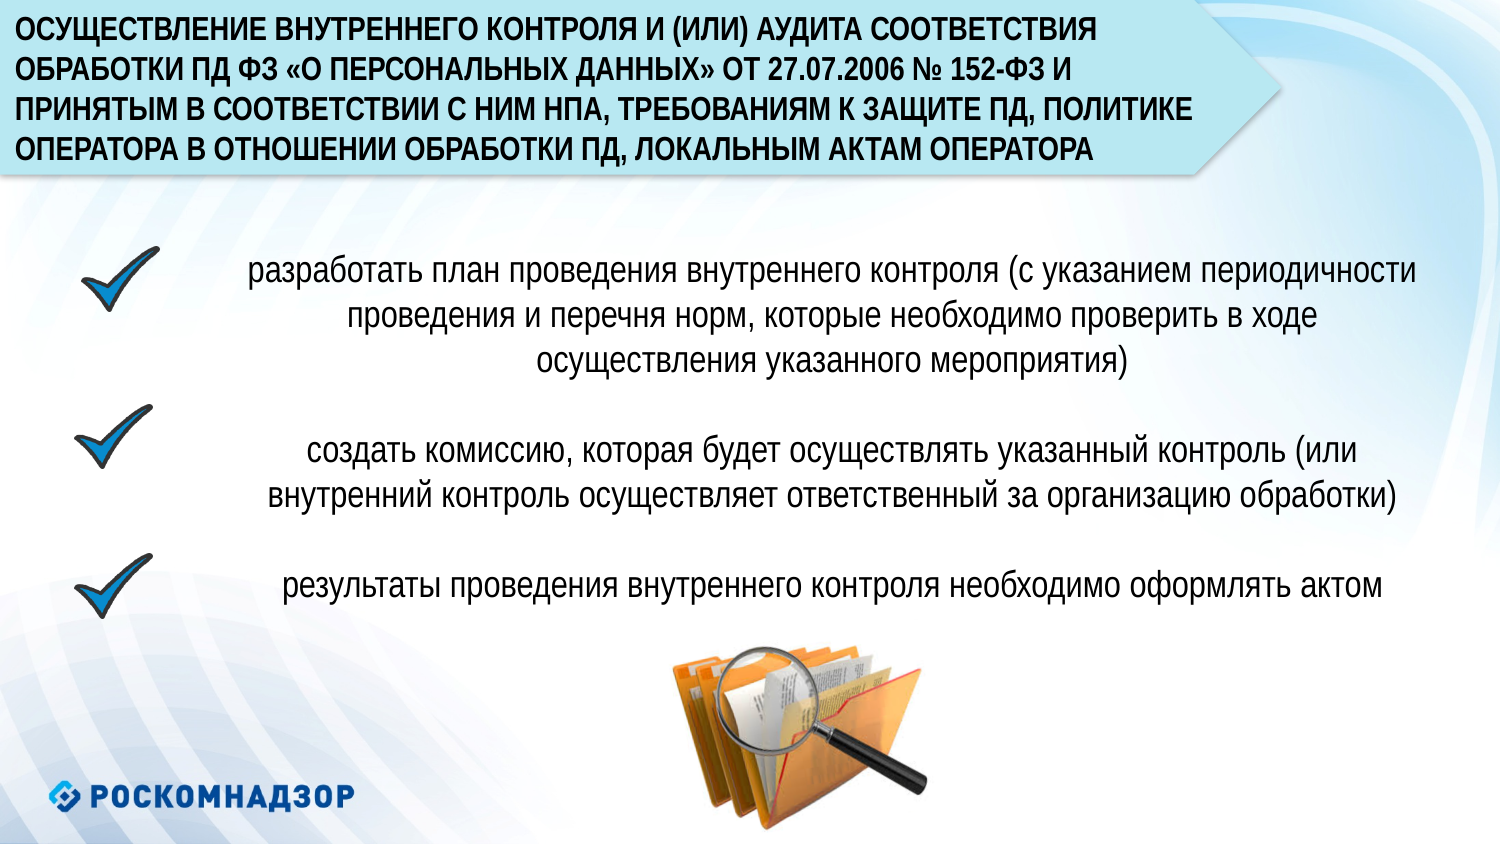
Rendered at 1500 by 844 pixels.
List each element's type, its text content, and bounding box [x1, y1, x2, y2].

text_box разработать план проведения внутреннего контроля (с указанием периодичности проведения и перечня норм, которые необходимо проверить в ходе осуществления указанного мероприятия) создать комиссию, которая будет осуществлять указанный контроль (или внутренний контроль осуществляет ответственный за организацию обработки) результаты проведения внутреннего контроля необходимо оформлять актом [183, 67, 1447, 782]
text_box ОСУЩЕСТВЛЕНИЕ ВНУТРЕННЕГО КОНТРОЛЯ И (ИЛИ) АУДИТА СООТВЕТСТВИЯ ОБРАБОТКИ ПД ФЗ «О ПЕРСОНАЛЬНЫХ ДАННЫХ» ОТ 27.07.2006 № 152-ФЗ И ПРИНЯТЫМ В СООТВЕТСТВИИ С НИМ НПА, ТРЕБОВАНИЯМ К ЗАЩИТЕ ПД, ПОЛИТИКЕ ОПЕРАТОРА В ОТНОШЕНИИ ОБРАБОТКИ ПД, ЛОКАЛЬНЫМ АКТАМ ОПЕРАТОРА [0, 0, 1262, 175]
picture [0, 0, 1500, 844]
